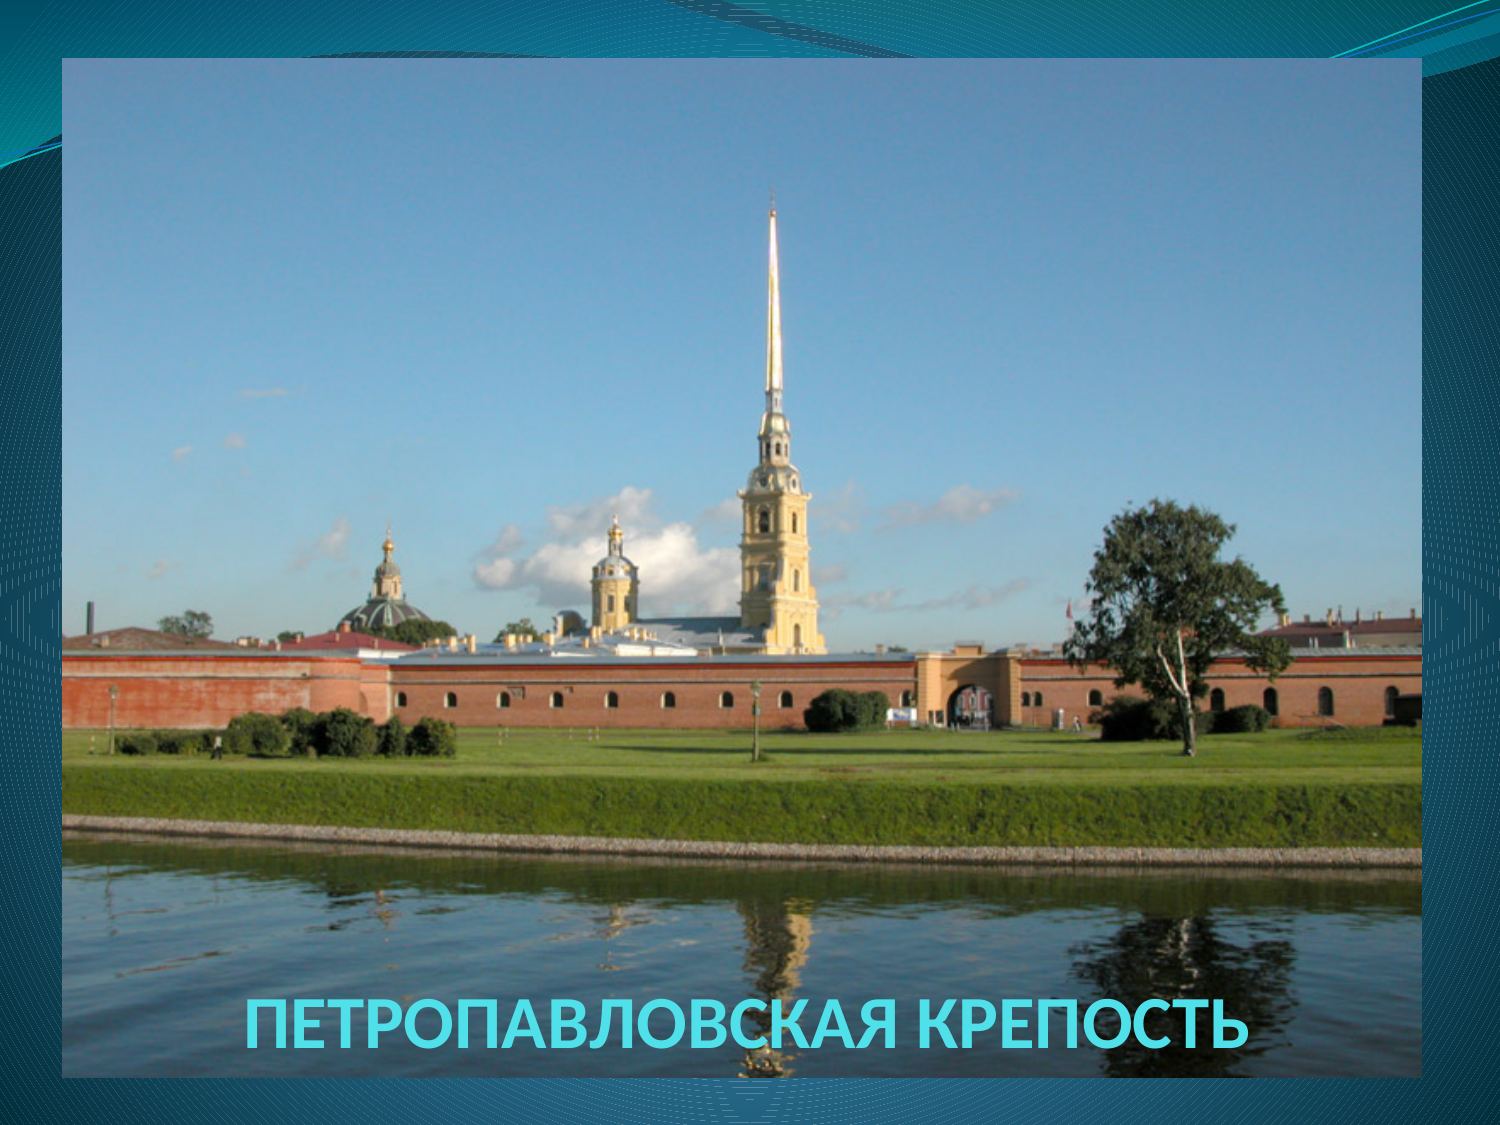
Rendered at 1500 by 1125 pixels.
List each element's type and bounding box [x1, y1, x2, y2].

picture [62, 58, 1423, 1079]
